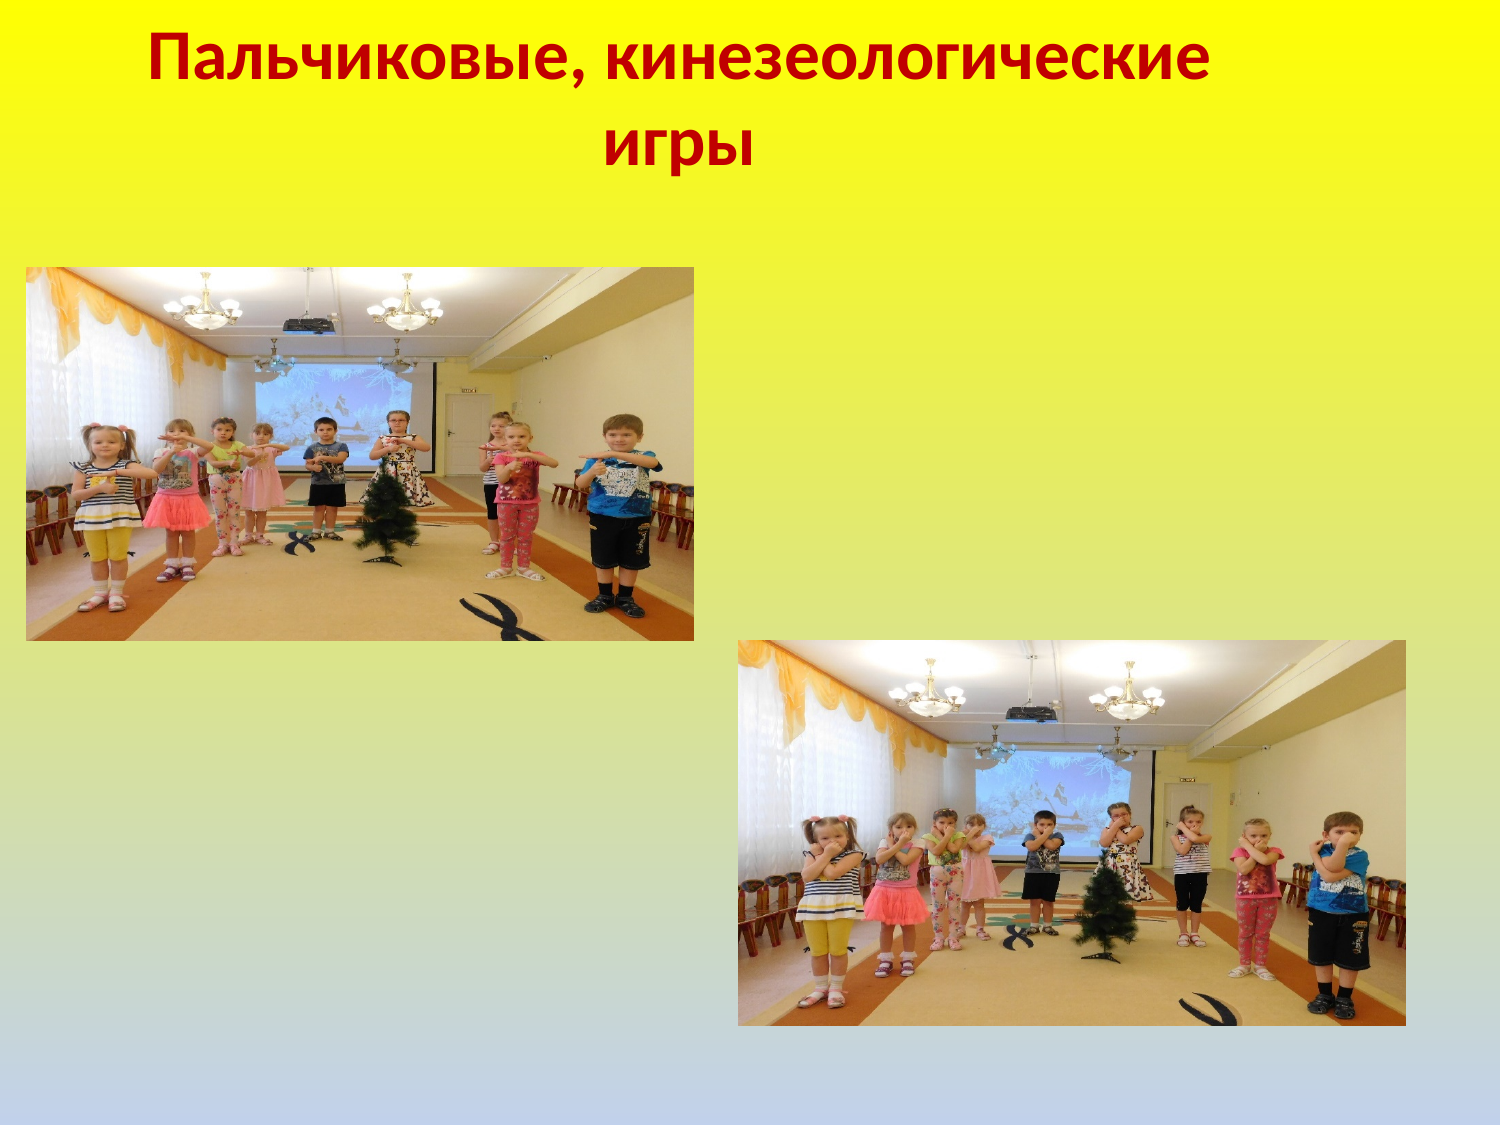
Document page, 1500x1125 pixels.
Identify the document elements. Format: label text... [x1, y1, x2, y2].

picture [737, 640, 1406, 1027]
picture [26, 266, 695, 641]
title Пальчиковые, кинезеологические игры [70, 0, 1290, 188]
